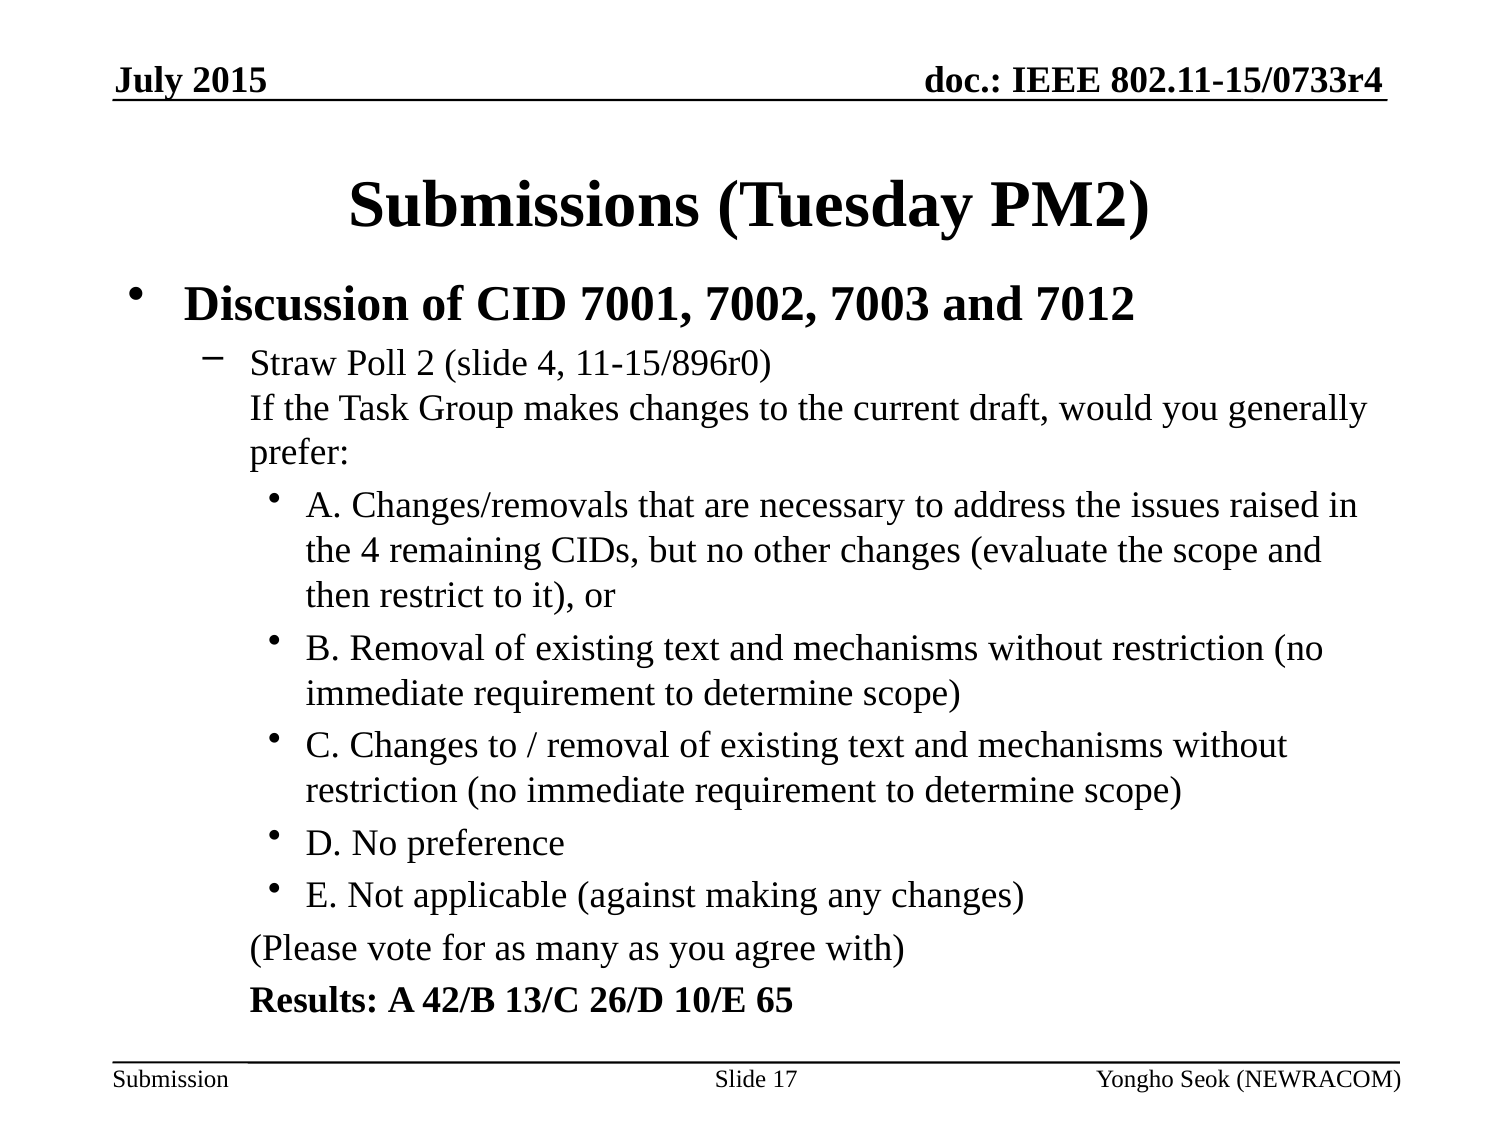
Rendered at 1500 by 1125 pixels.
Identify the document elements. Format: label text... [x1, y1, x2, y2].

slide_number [114, 54, 274, 101]
footer Yongho Seok (NEWRACOM) [1088, 1061, 1402, 1093]
title Submissions (Tuesday PM2) [112, 112, 1388, 262]
slide_number Slide 17 [712, 1061, 800, 1093]
list Discussion of CID 7001, 7002, 7003 and 7012 Straw Poll 2 (slide 4, 11-15/896r0) If the Task Group makes changes to the current draft, would you generally prefer: A. Changes/removals that are necessary to address the issues raised in the 4 remaining CIDs, but no other changes (evaluate the scope and then restrict to it), or B. Removal of existing text and mechanisms without restriction (no immediate requirement to determine scope) C. Changes to / removal of existing text and mechanisms without restriction (no immediate requirement to determine scope) D. No preference E. Not applicable (against making any changes) (Please vote for as many as you agree with) Results: A 42/B 13/C 26/D 10/E 65 [112, 262, 1388, 938]
